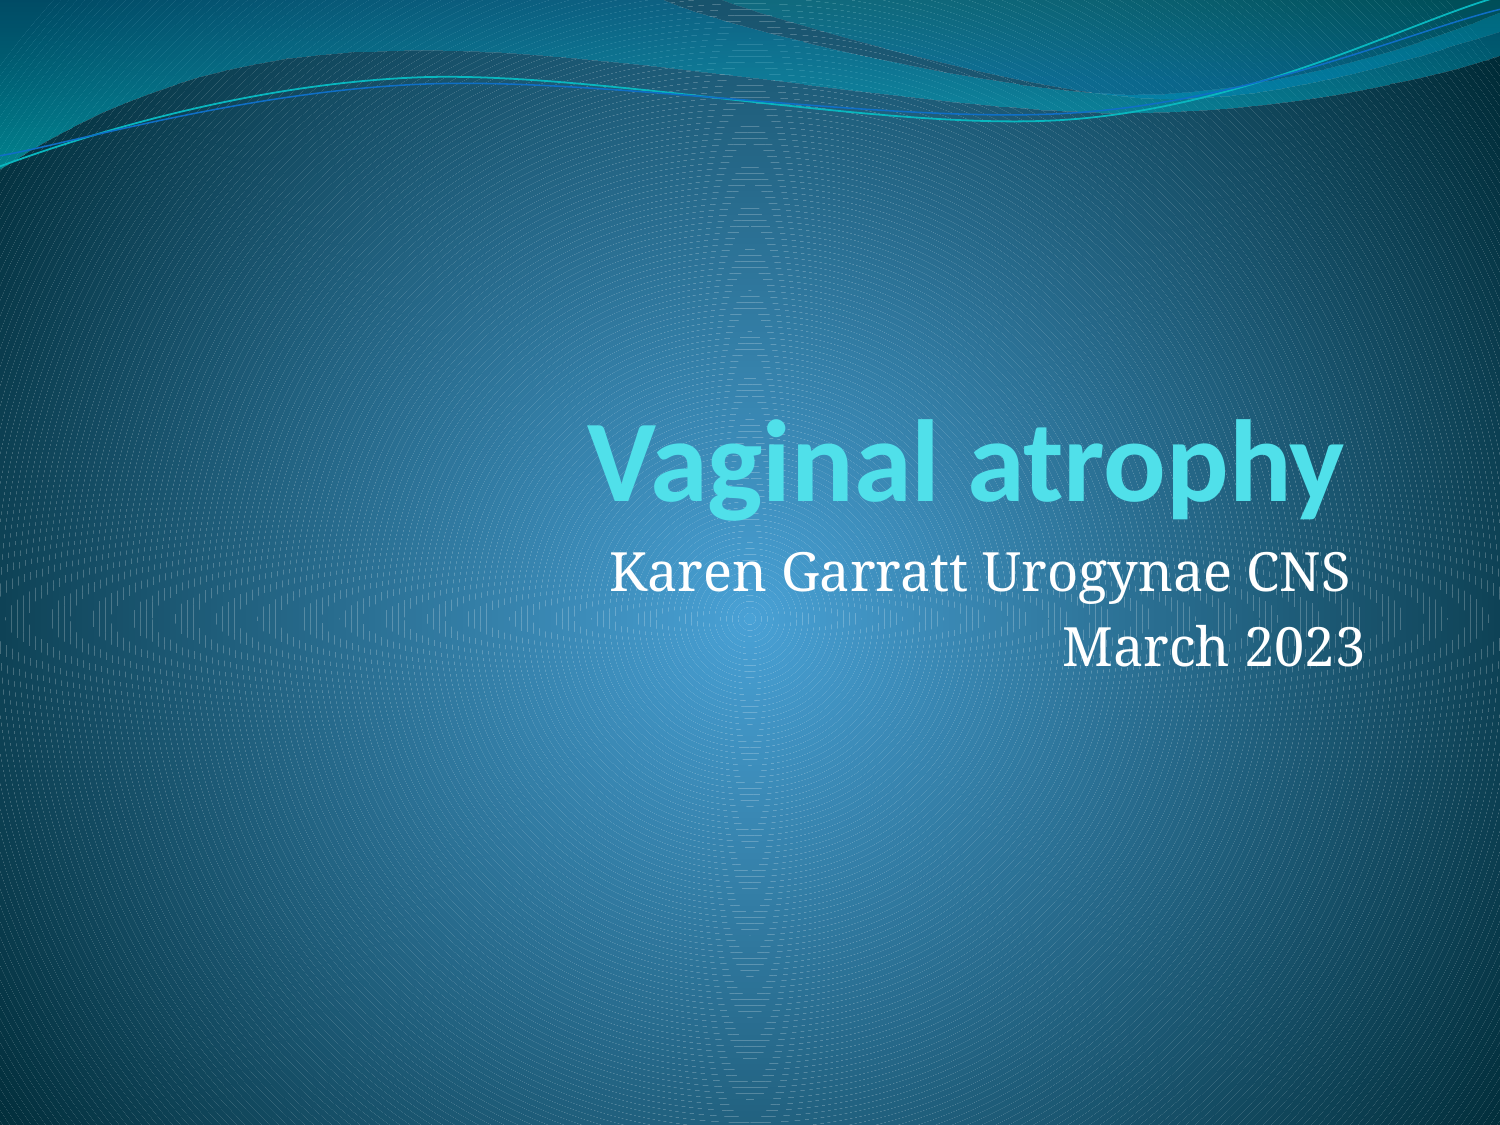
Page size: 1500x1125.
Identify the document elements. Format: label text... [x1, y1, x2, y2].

subtitle Karen Garratt Urogynae CNS March 2023 [87, 529, 1376, 818]
title Vaginal atrophy [87, 224, 1376, 525]
